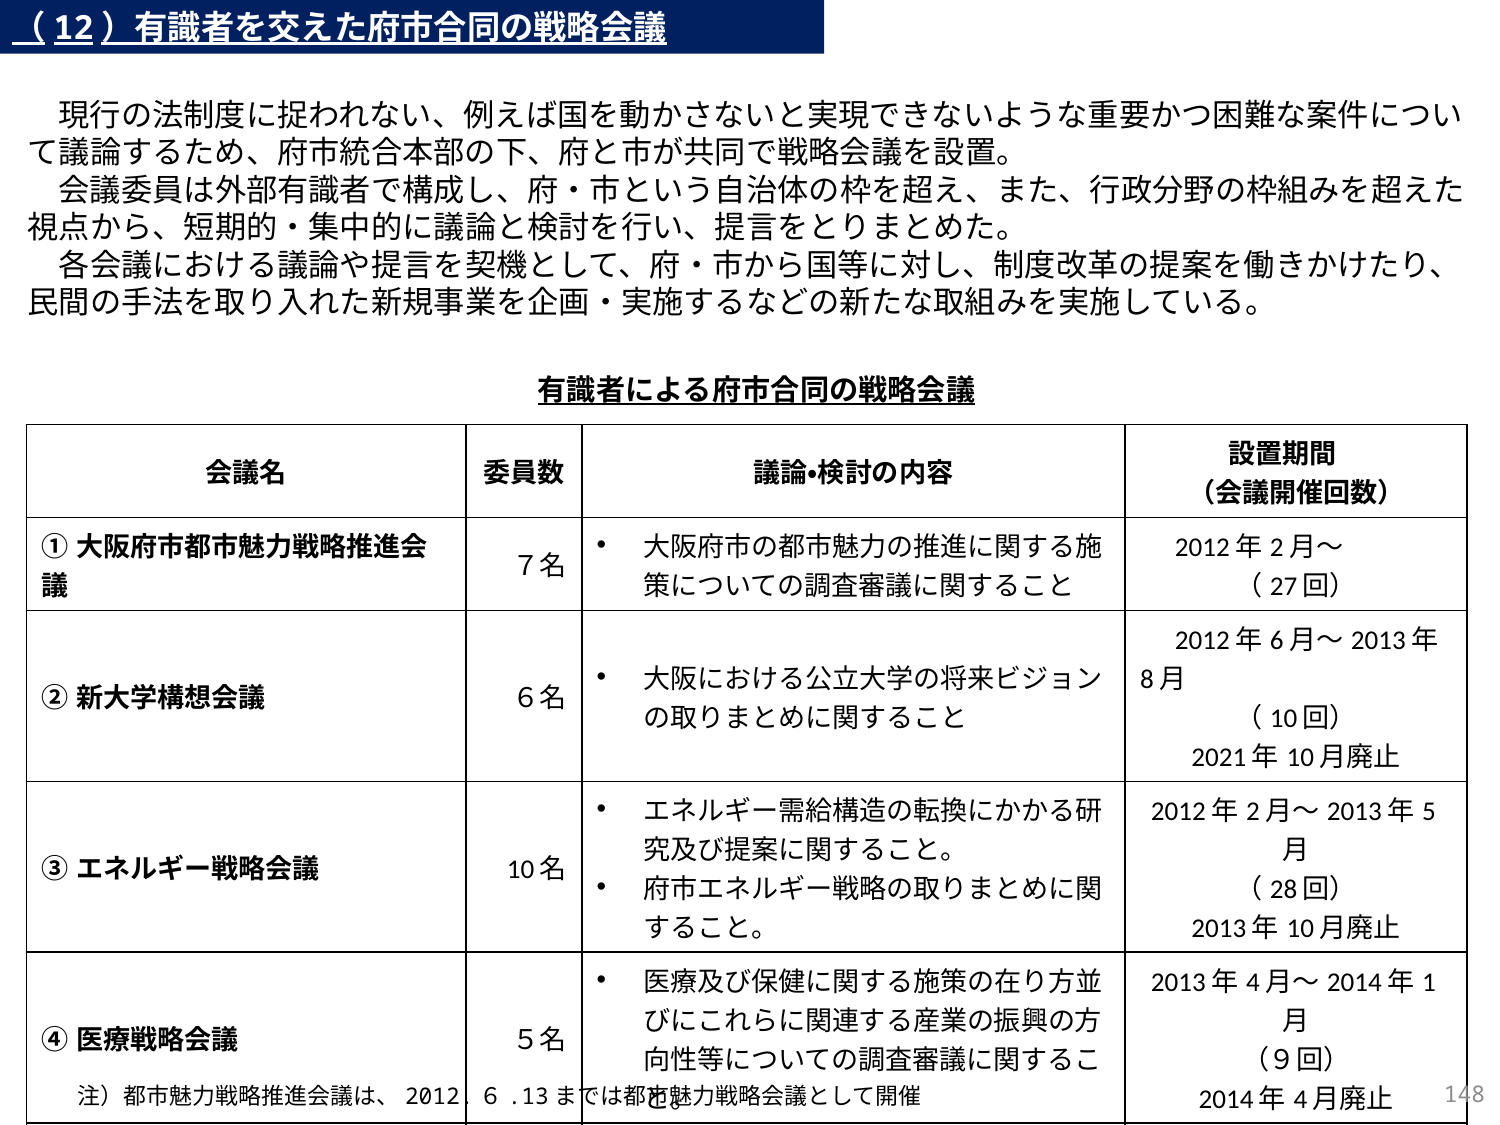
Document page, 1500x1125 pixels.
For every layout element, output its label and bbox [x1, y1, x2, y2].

table_cell [1126, 953, 1466, 1074]
table_header [27, 425, 465, 517]
table_cell [467, 518, 581, 610]
table_cell [467, 953, 581, 1074]
text_box [62, 1074, 1149, 1117]
table_cell [27, 782, 465, 951]
table_header [467, 425, 581, 517]
table_header [1126, 425, 1466, 517]
table_cell [27, 953, 465, 1122]
table_cell [27, 518, 465, 610]
table_cell [467, 611, 581, 781]
table_cell [1126, 611, 1466, 781]
table_cell [1126, 782, 1466, 951]
table_cell [467, 782, 581, 951]
table_header [583, 425, 1124, 517]
table_cell [583, 611, 1124, 781]
table_cell [583, 1117, 1124, 1122]
table_cell [467, 1117, 581, 1122]
table_cell [27, 611, 465, 781]
table_cell [1126, 1117, 1149, 1122]
slide_number [1149, 1065, 1500, 1125]
table_cell [583, 953, 1124, 1074]
table_cell [583, 782, 1124, 951]
text_box [0, 0, 825, 54]
text_box [61, 362, 1452, 417]
table_cell [583, 518, 1124, 610]
table_cell [1126, 518, 1466, 610]
text_box [12, 87, 1481, 328]
